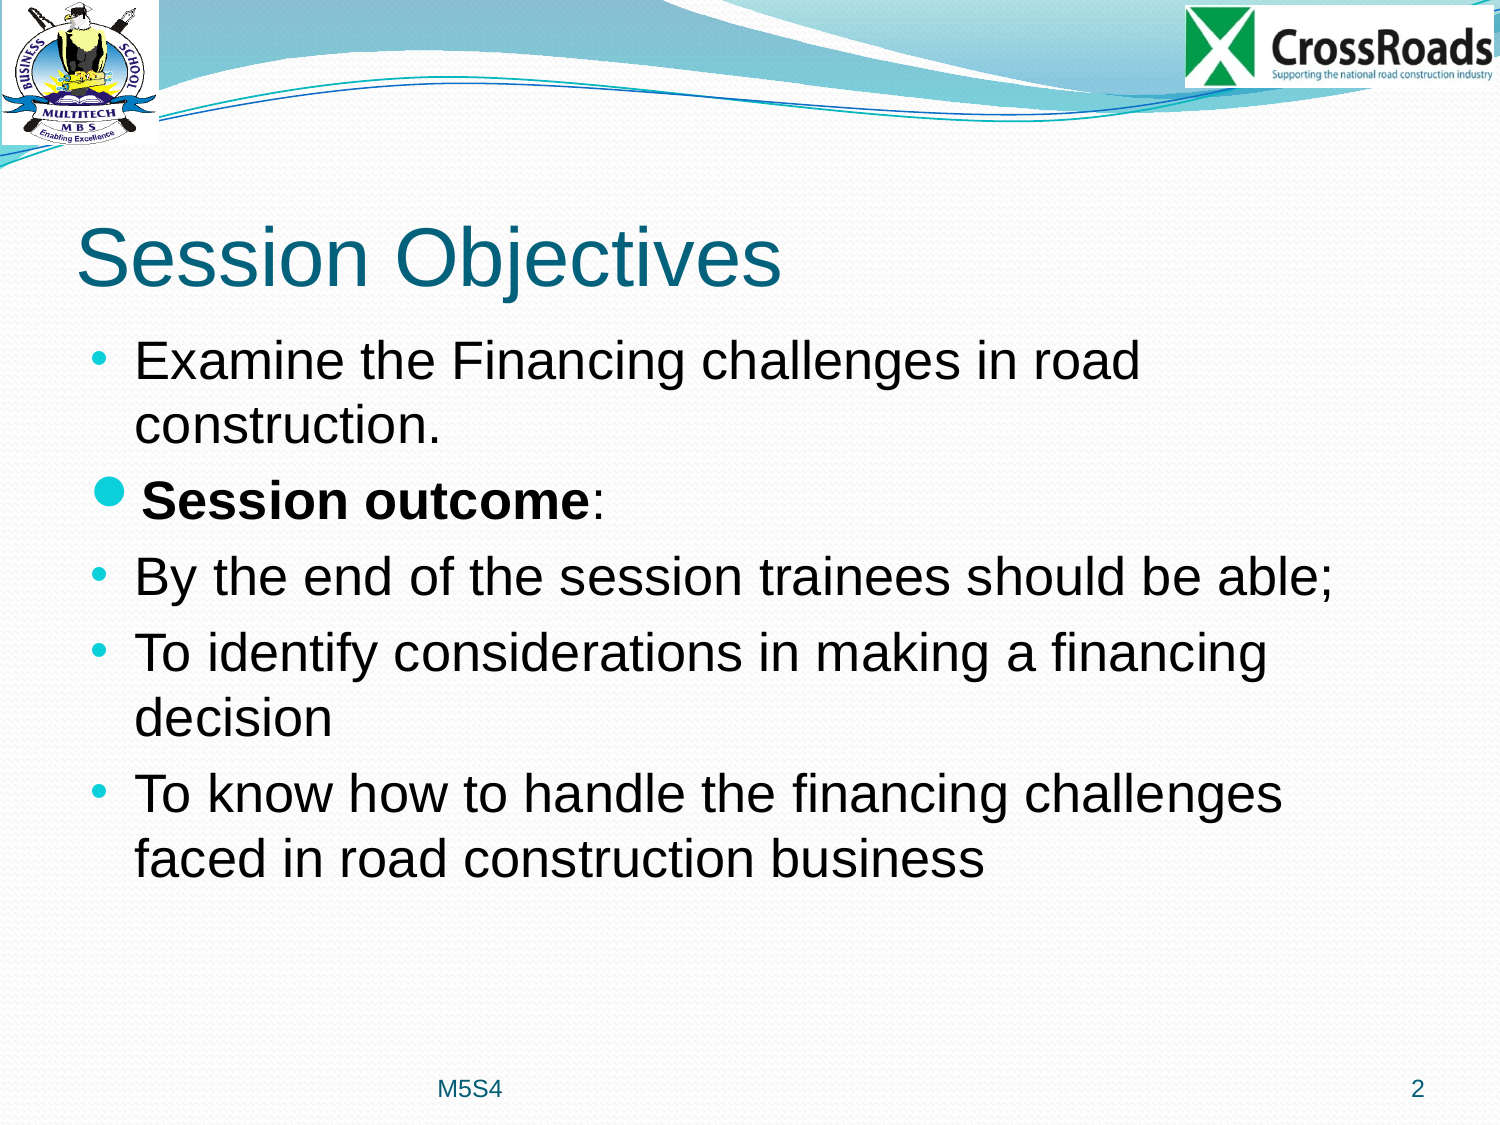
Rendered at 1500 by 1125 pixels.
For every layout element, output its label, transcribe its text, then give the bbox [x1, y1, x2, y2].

list Examine the Financing challenges in road construction. Session outcome: By the end of the session trainees should be able; To identify considerations in making a financing decision To know how to handle the financing challenges faced in road construction business [75, 317, 1425, 1038]
picture [1185, 5, 1494, 88]
title Session Objectives [75, 115, 1425, 304]
footer M5S4 [437, 1042, 988, 1103]
slide_number 2 [1299, 1042, 1425, 1103]
